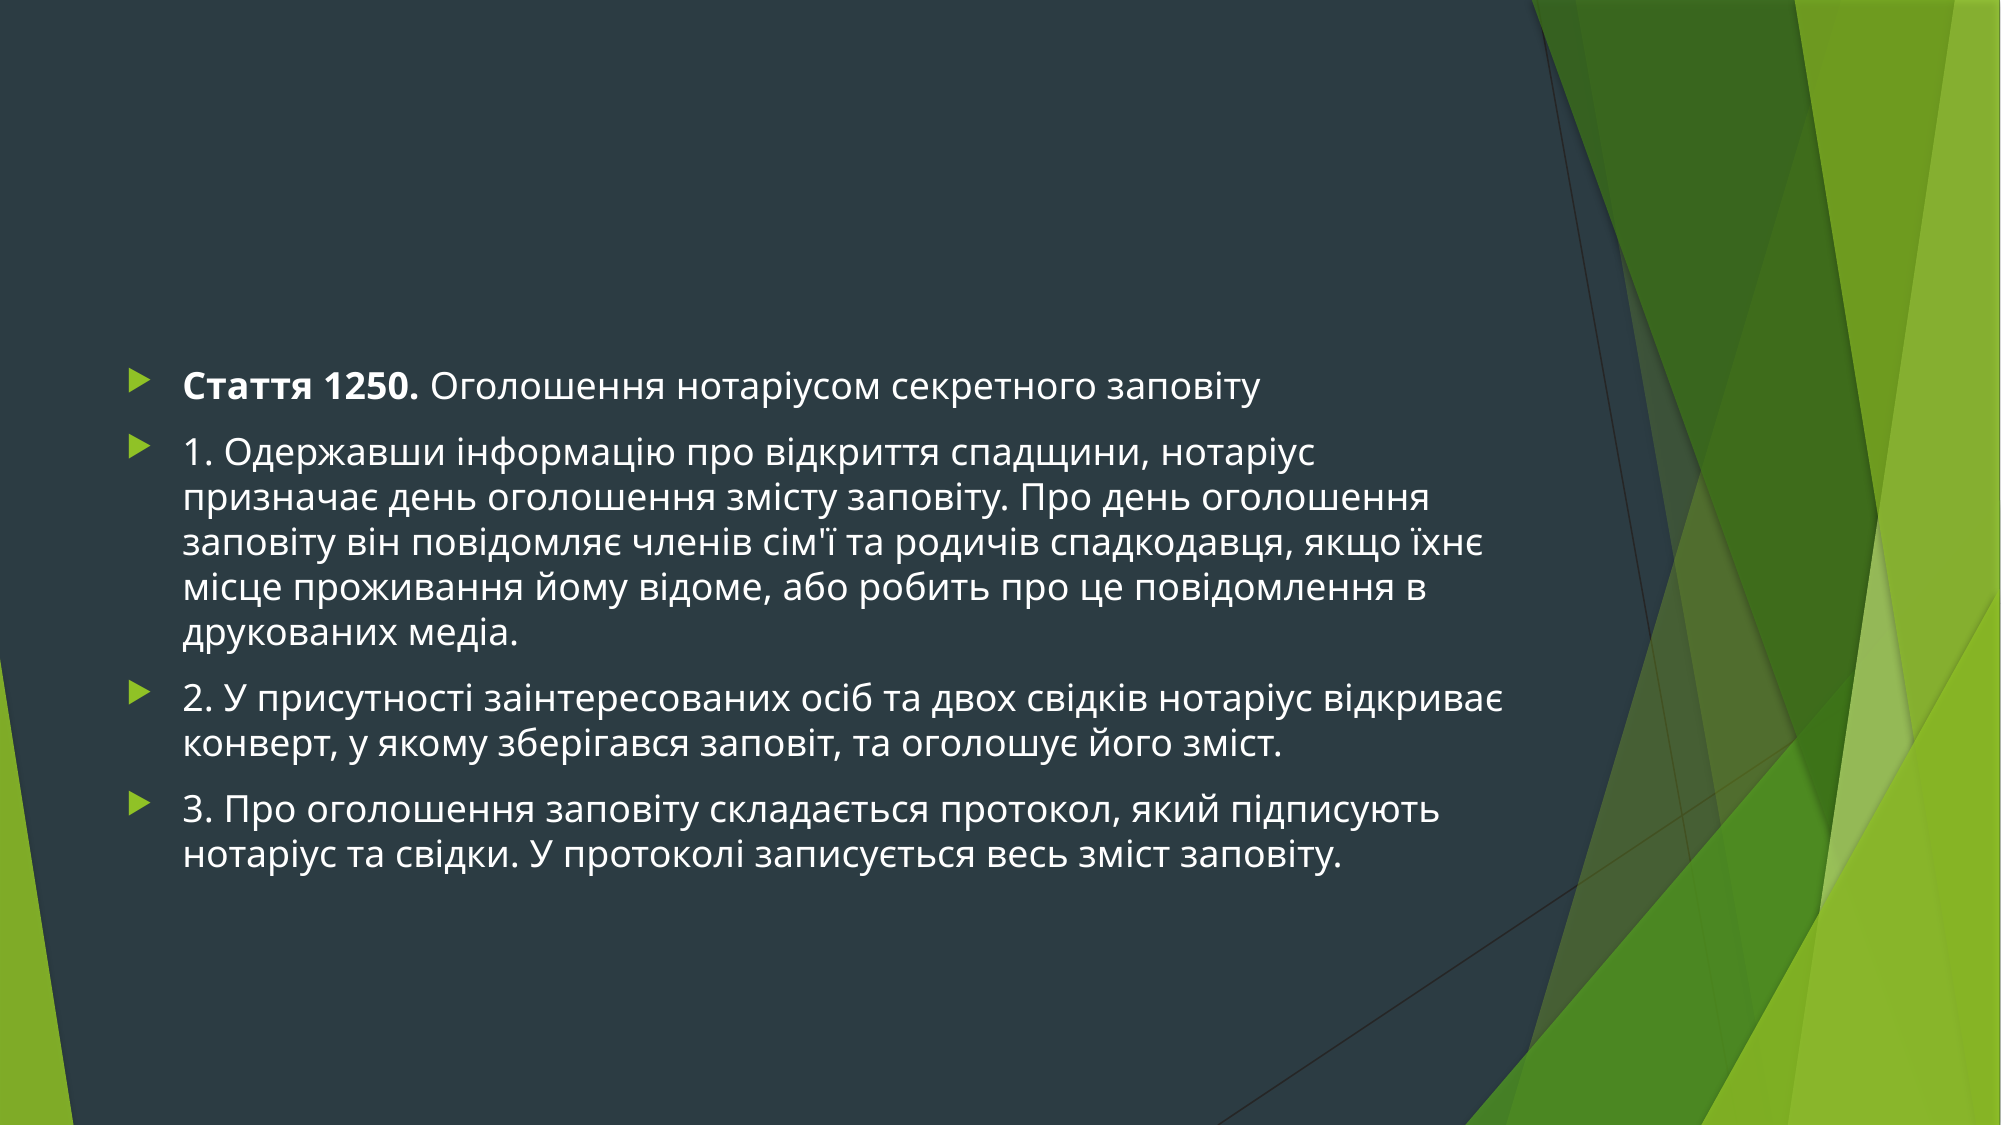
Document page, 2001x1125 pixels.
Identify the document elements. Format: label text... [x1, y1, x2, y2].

list Стаття 1250. Оголошення нотаріусом секретного заповіту 1. Одержавши інформацію про відкриття спадщини, нотаріус призначає день оголошення змісту заповіту. Про день оголошення заповіту він повідомляє членів сім'ї та родичів спадкодавця, якщо їхнє місце проживання йому відоме, або робить про це повідомлення в друкованих медіа. 2. У присутності заінтересованих осіб та двох свідків нотаріус відкриває конверт, у якому зберігався заповіт, та оголошує його зміст. 3. Про оголошення заповіту складається протокол, який підписують нотаріус та свідки. У протоколі записується весь зміст заповіту. [111, 354, 1522, 992]
